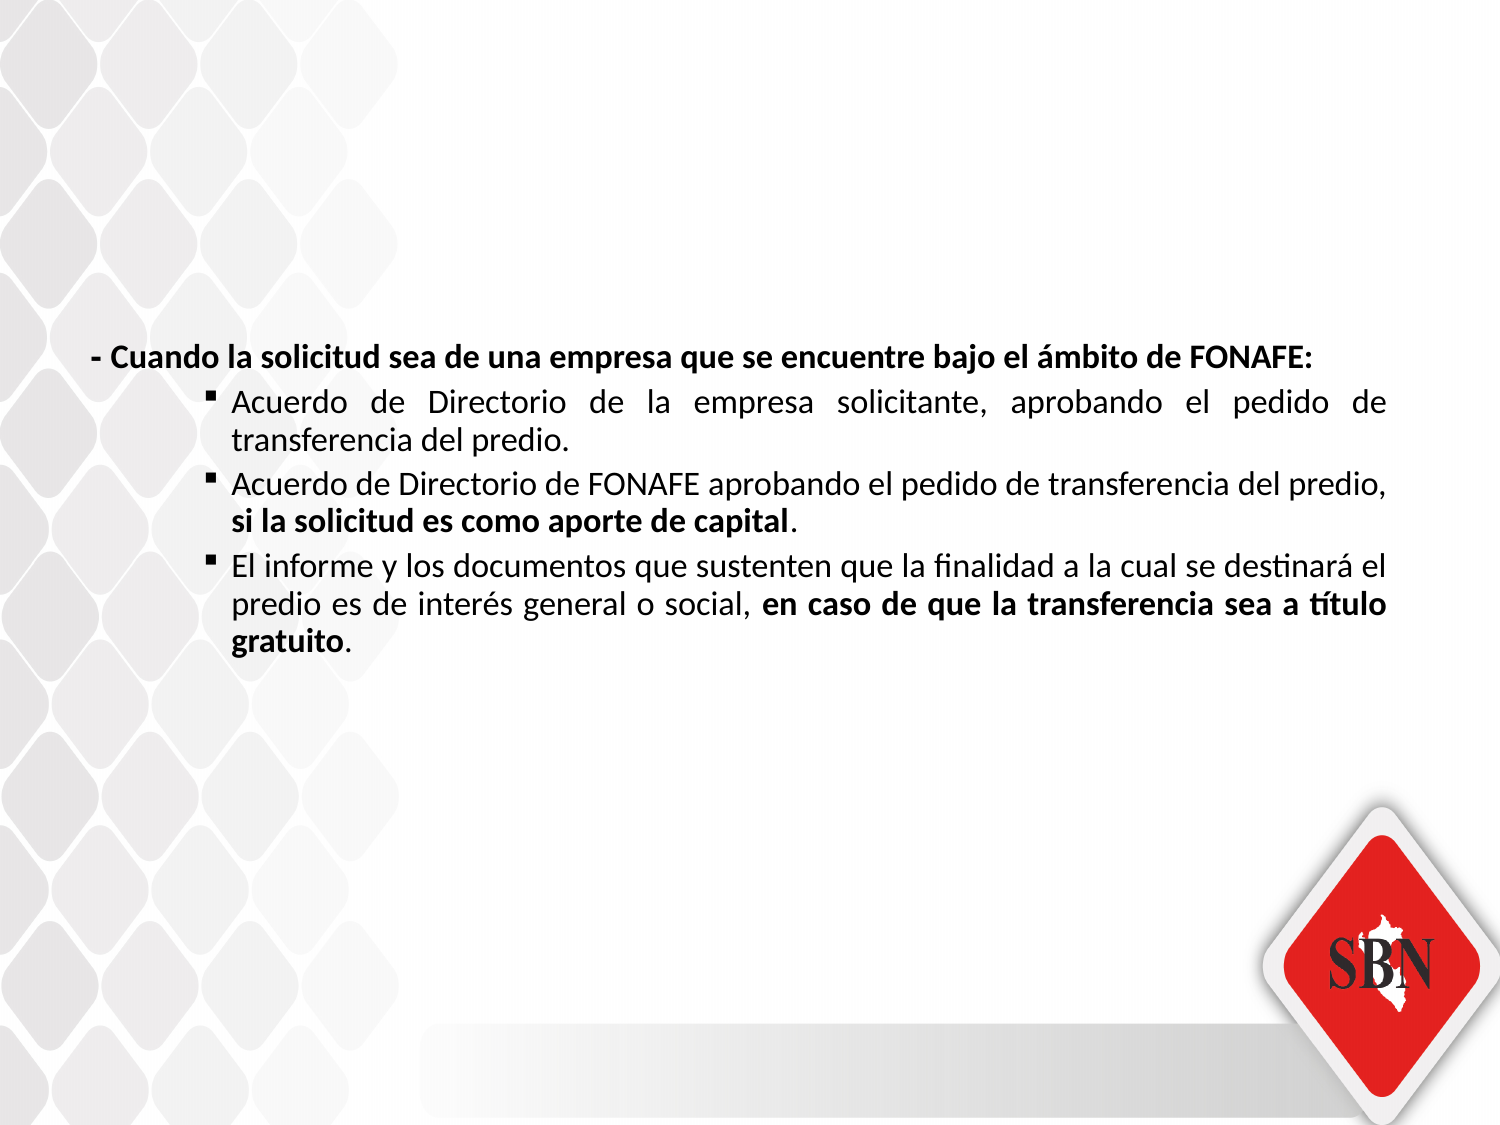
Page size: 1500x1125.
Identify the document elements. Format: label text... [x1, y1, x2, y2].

picture [0, 0, 1500, 1125]
list - Cuando la solicitud sea de una empresa que se encuentre bajo el ámbito de FONAFE: Acuerdo de Directorio de la empresa solicitante, aprobando el pedido de transferencia del predio. Acuerdo de Directorio de FONAFE aprobando el pedido de transferencia del predio, si la solicitud es como aporte de capital. El informe y los documentos que sustenten que la finalidad a la cual se destinará el predio es de interés general o social, en caso de que la transferencia sea a título gratuito. [75, 331, 1403, 728]
